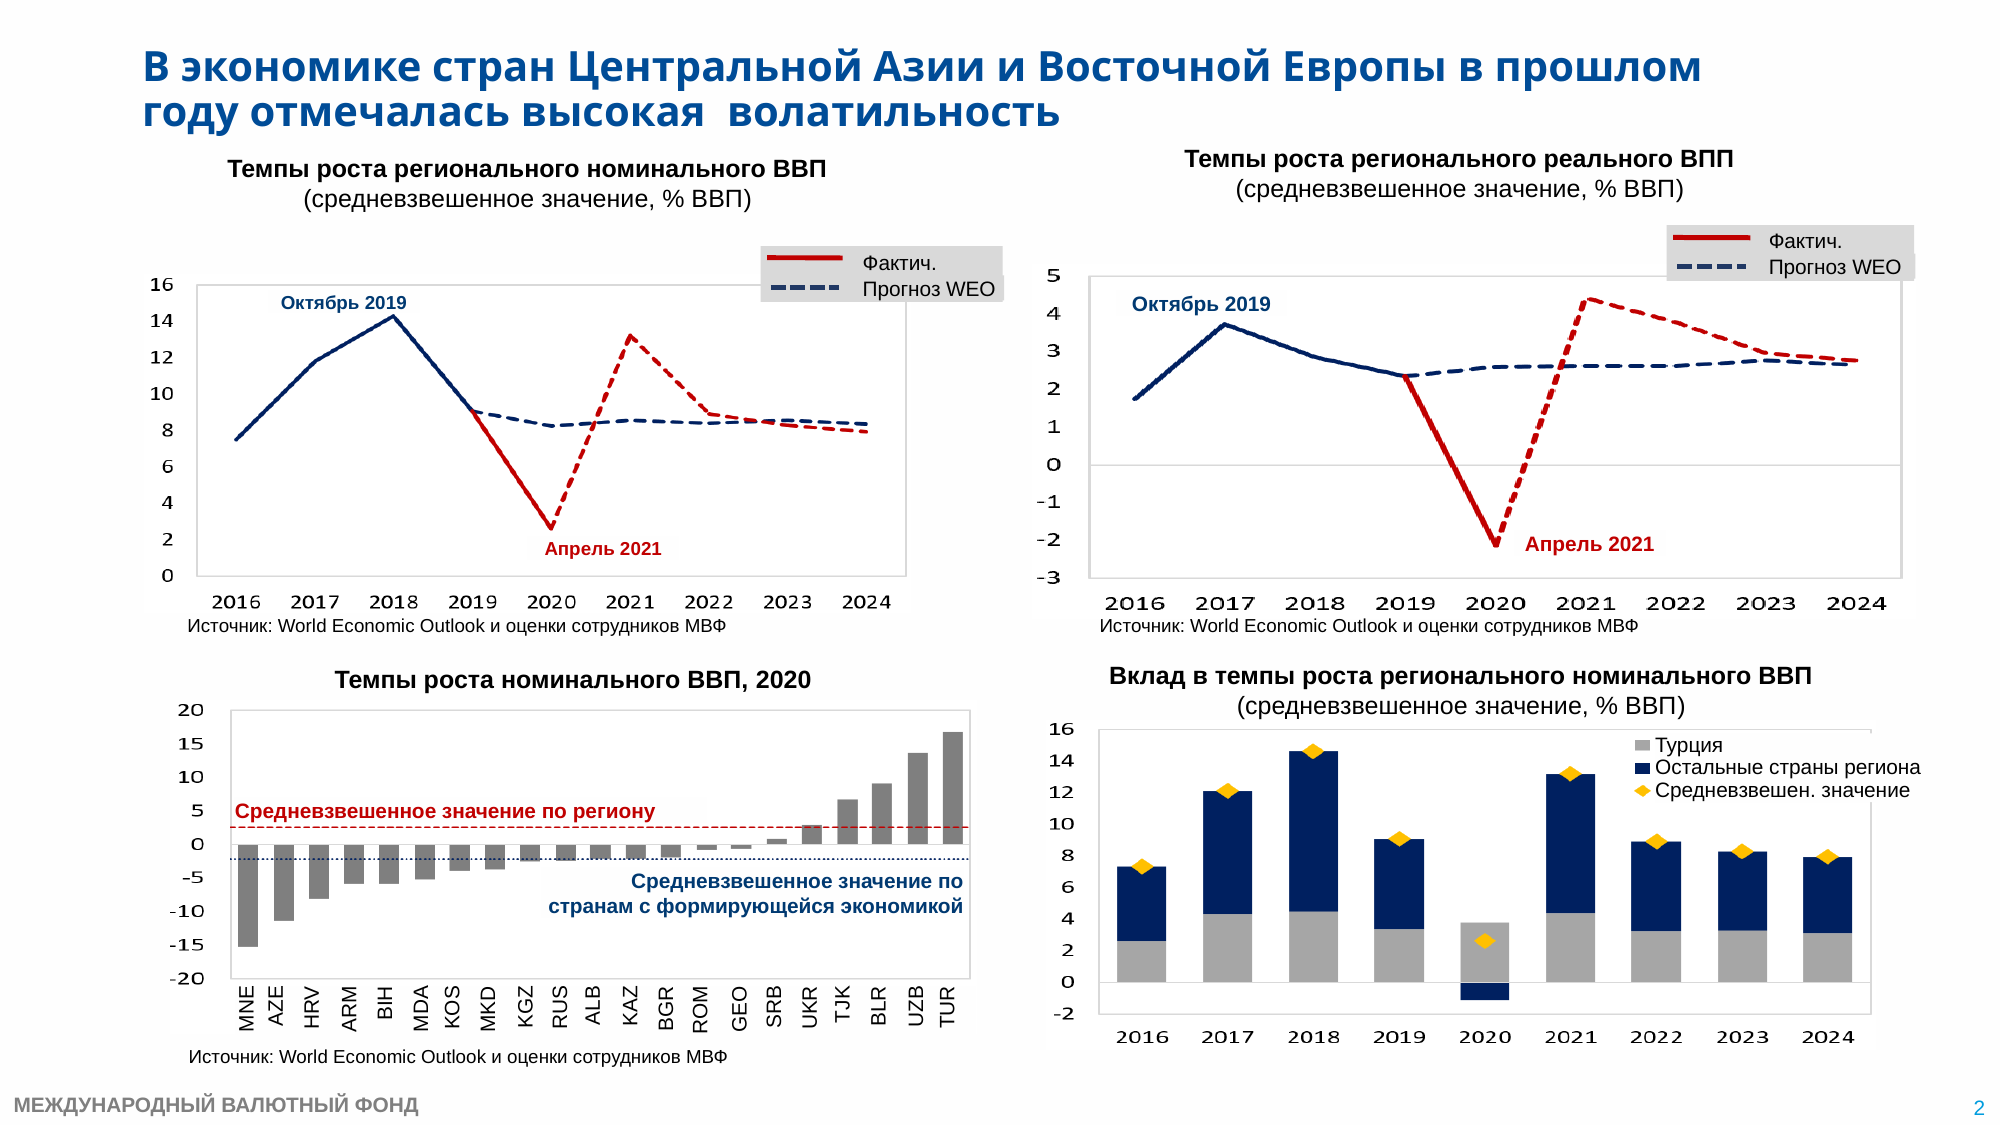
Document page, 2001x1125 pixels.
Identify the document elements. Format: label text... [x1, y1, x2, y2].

text_box МЕЖДУНАРОДНЫЙ ВАЛЮТНЫЙ ФОНД [13, 1092, 462, 1118]
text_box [1670, 289, 1916, 668]
text_box Турция Остальные страны региона Средневзвешен. значение [1896, 733, 1928, 803]
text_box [1031, 134, 1916, 224]
picture [758, 244, 1005, 303]
title В экономике стран Центральной Азии и Восточной Европы в прошлом году отмечалась высокая волатильность [142, 36, 1736, 143]
picture [1664, 224, 1916, 283]
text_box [126, 144, 1666, 668]
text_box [150, 655, 996, 1076]
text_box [1031, 652, 1891, 1051]
